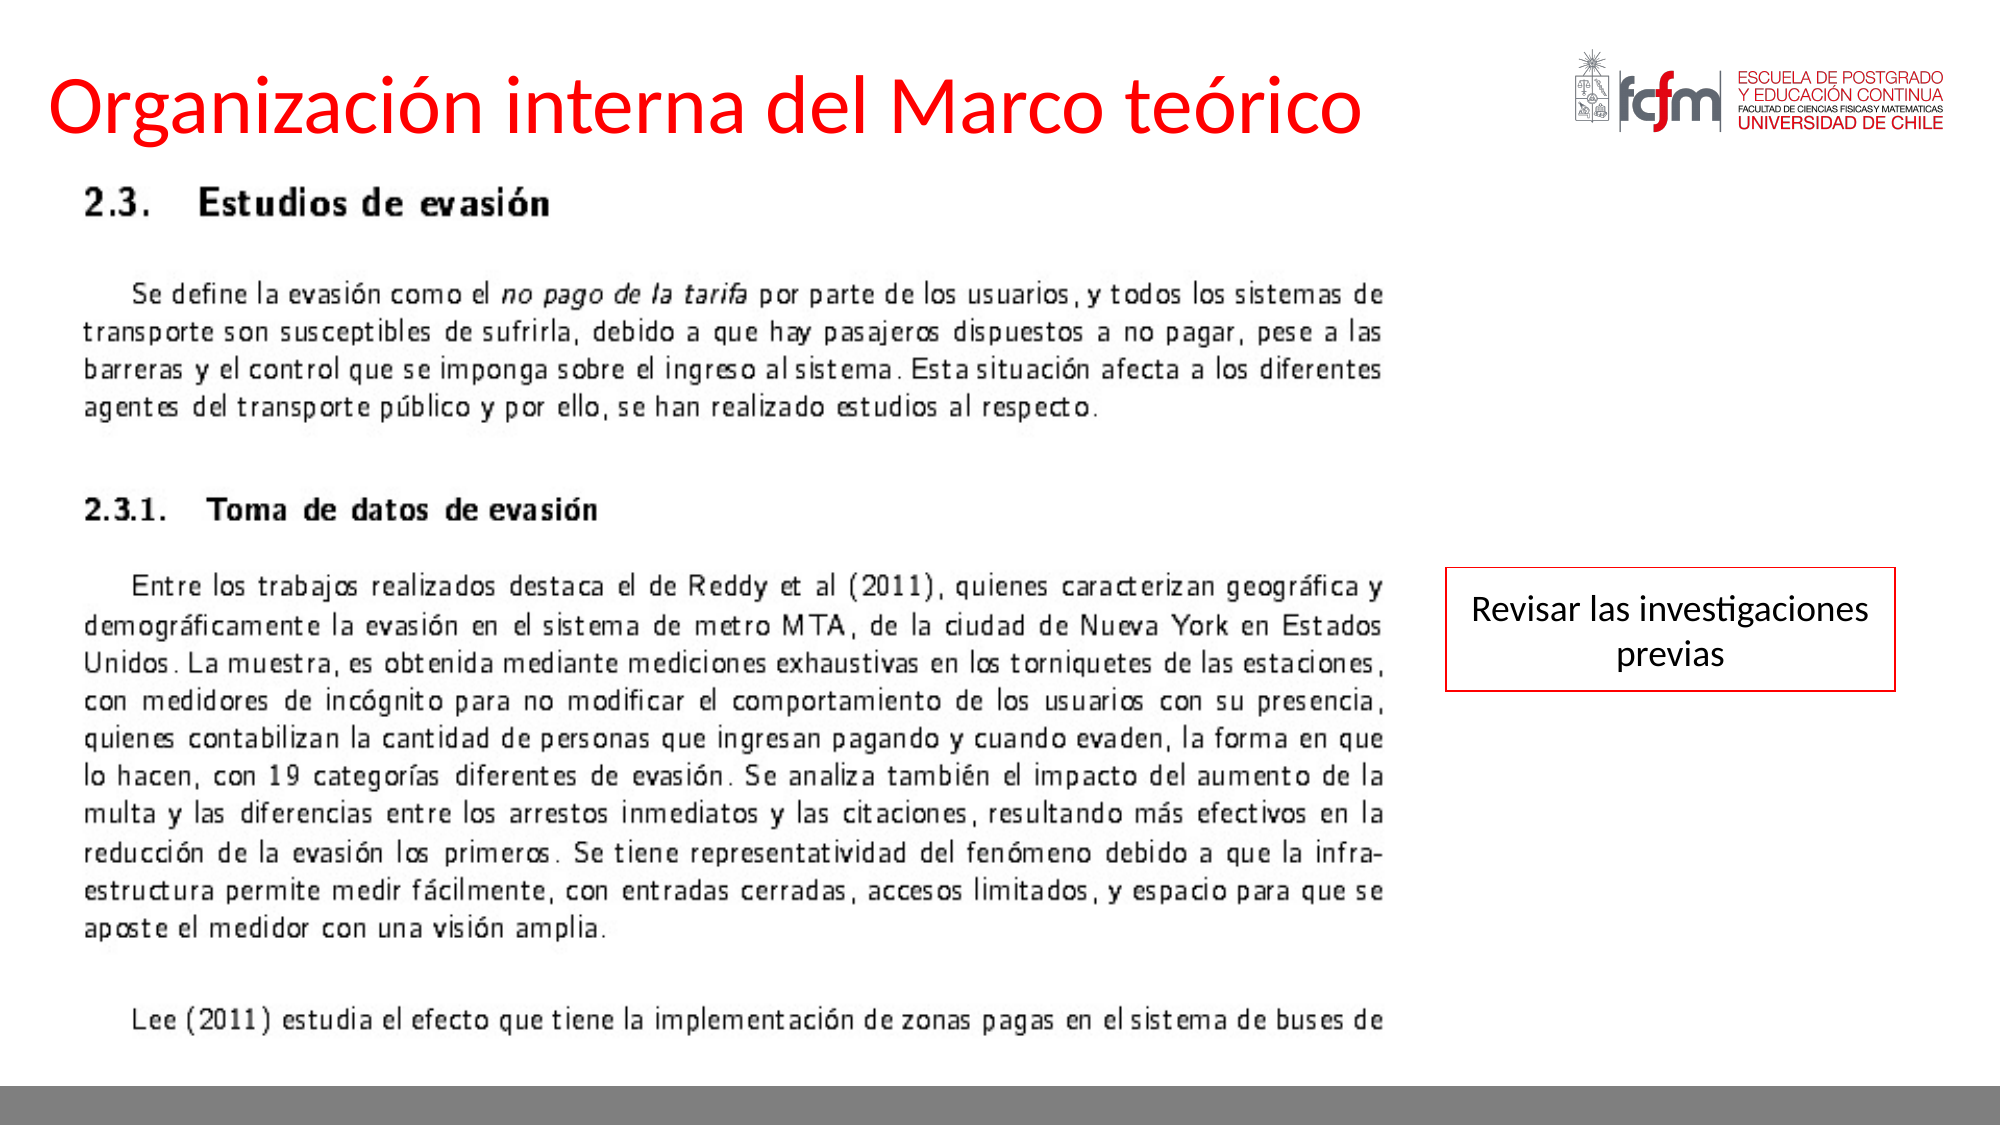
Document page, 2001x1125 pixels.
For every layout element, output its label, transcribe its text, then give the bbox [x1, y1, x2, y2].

picture [1557, 33, 1961, 155]
title Organización interna del Marco teórico [34, 0, 1759, 216]
picture [33, 153, 1418, 1061]
text_box [0, 1086, 2000, 1125]
text_box Revisar las investigaciones previas [1445, 567, 1896, 691]
